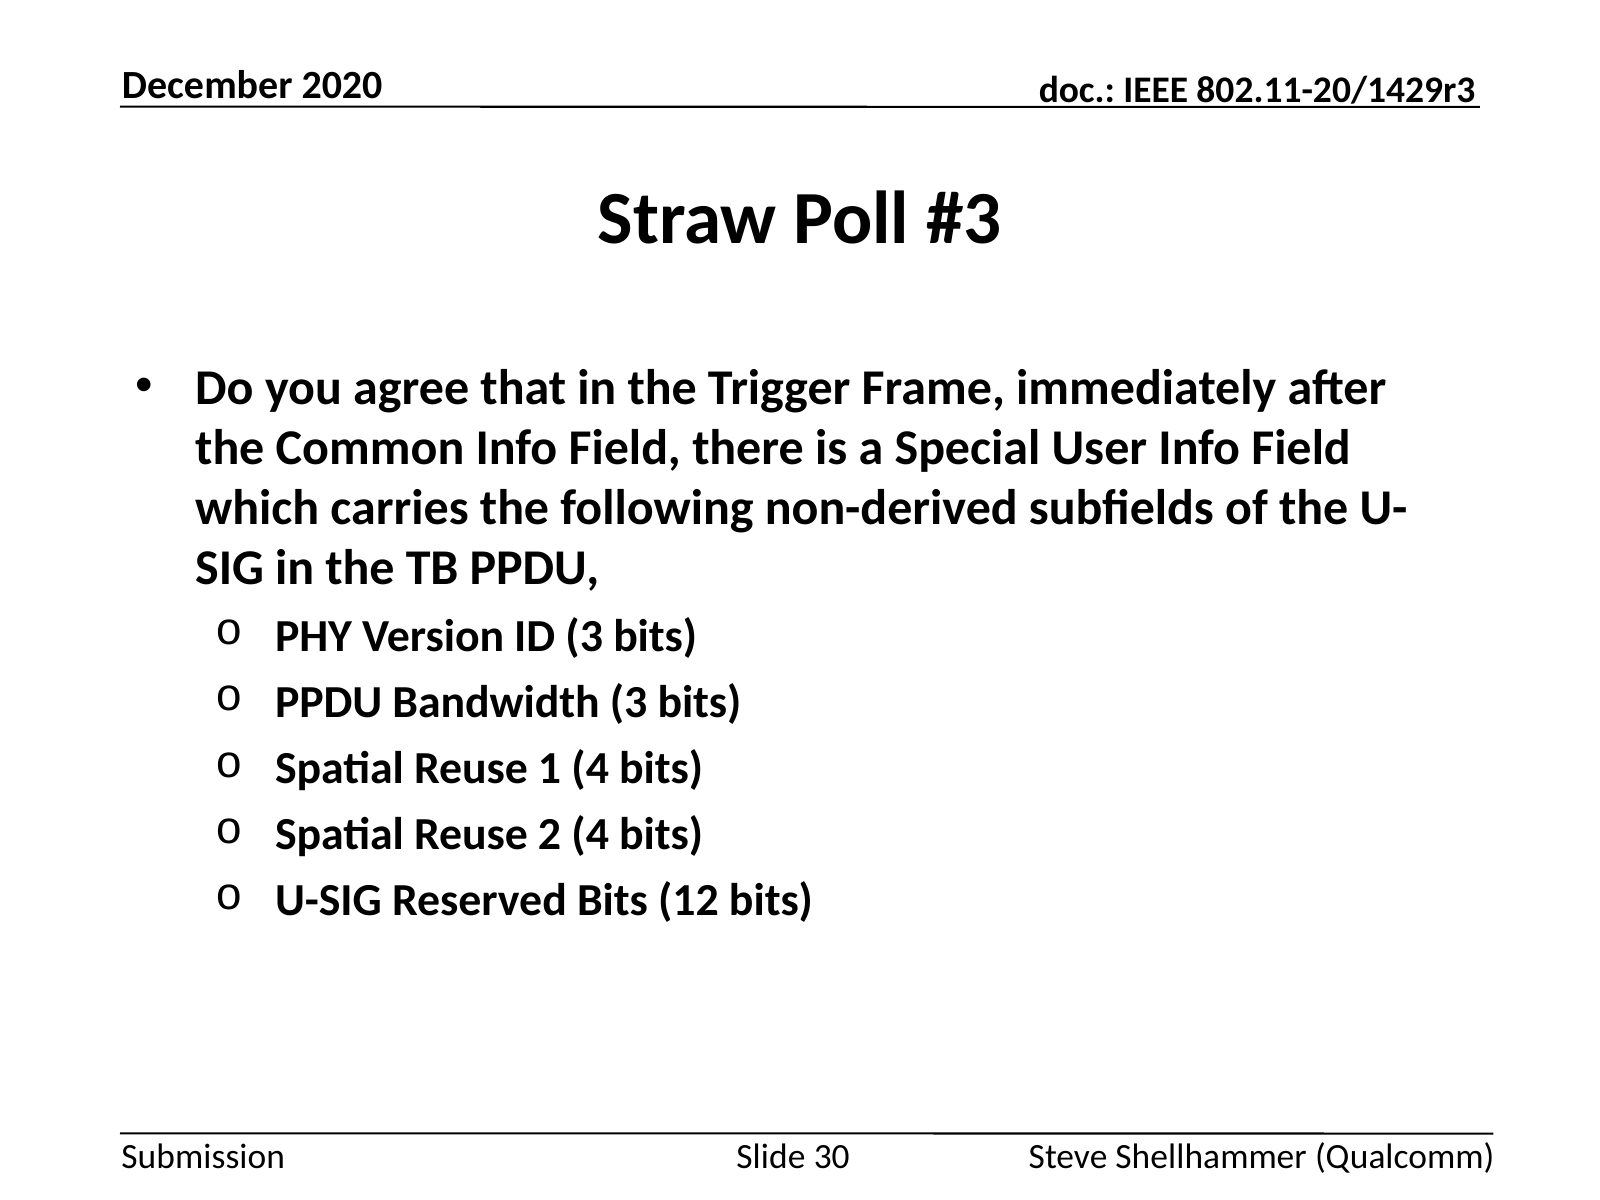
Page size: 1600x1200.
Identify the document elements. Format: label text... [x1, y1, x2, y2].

slide_number Slide 30 [733, 1132, 854, 1197]
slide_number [121, 58, 451, 107]
title Straw Poll #3 [119, 119, 1480, 307]
list Do you agree that in the Trigger Frame, immediately after the Common Info Field, there is a Special User Info Field which carries the following non-derived subfields of the U-SIG in the TB PPDU, PHY Version ID (3 bits) PPDU Bandwidth (3 bits) Spatial Reuse 1 (4 bits) Spatial Reuse 2 (4 bits) U-SIG Reserved Bits (12 bits) [119, 346, 1480, 1067]
footer Steve Shellhammer (Qualcomm) [937, 1132, 1495, 1174]
